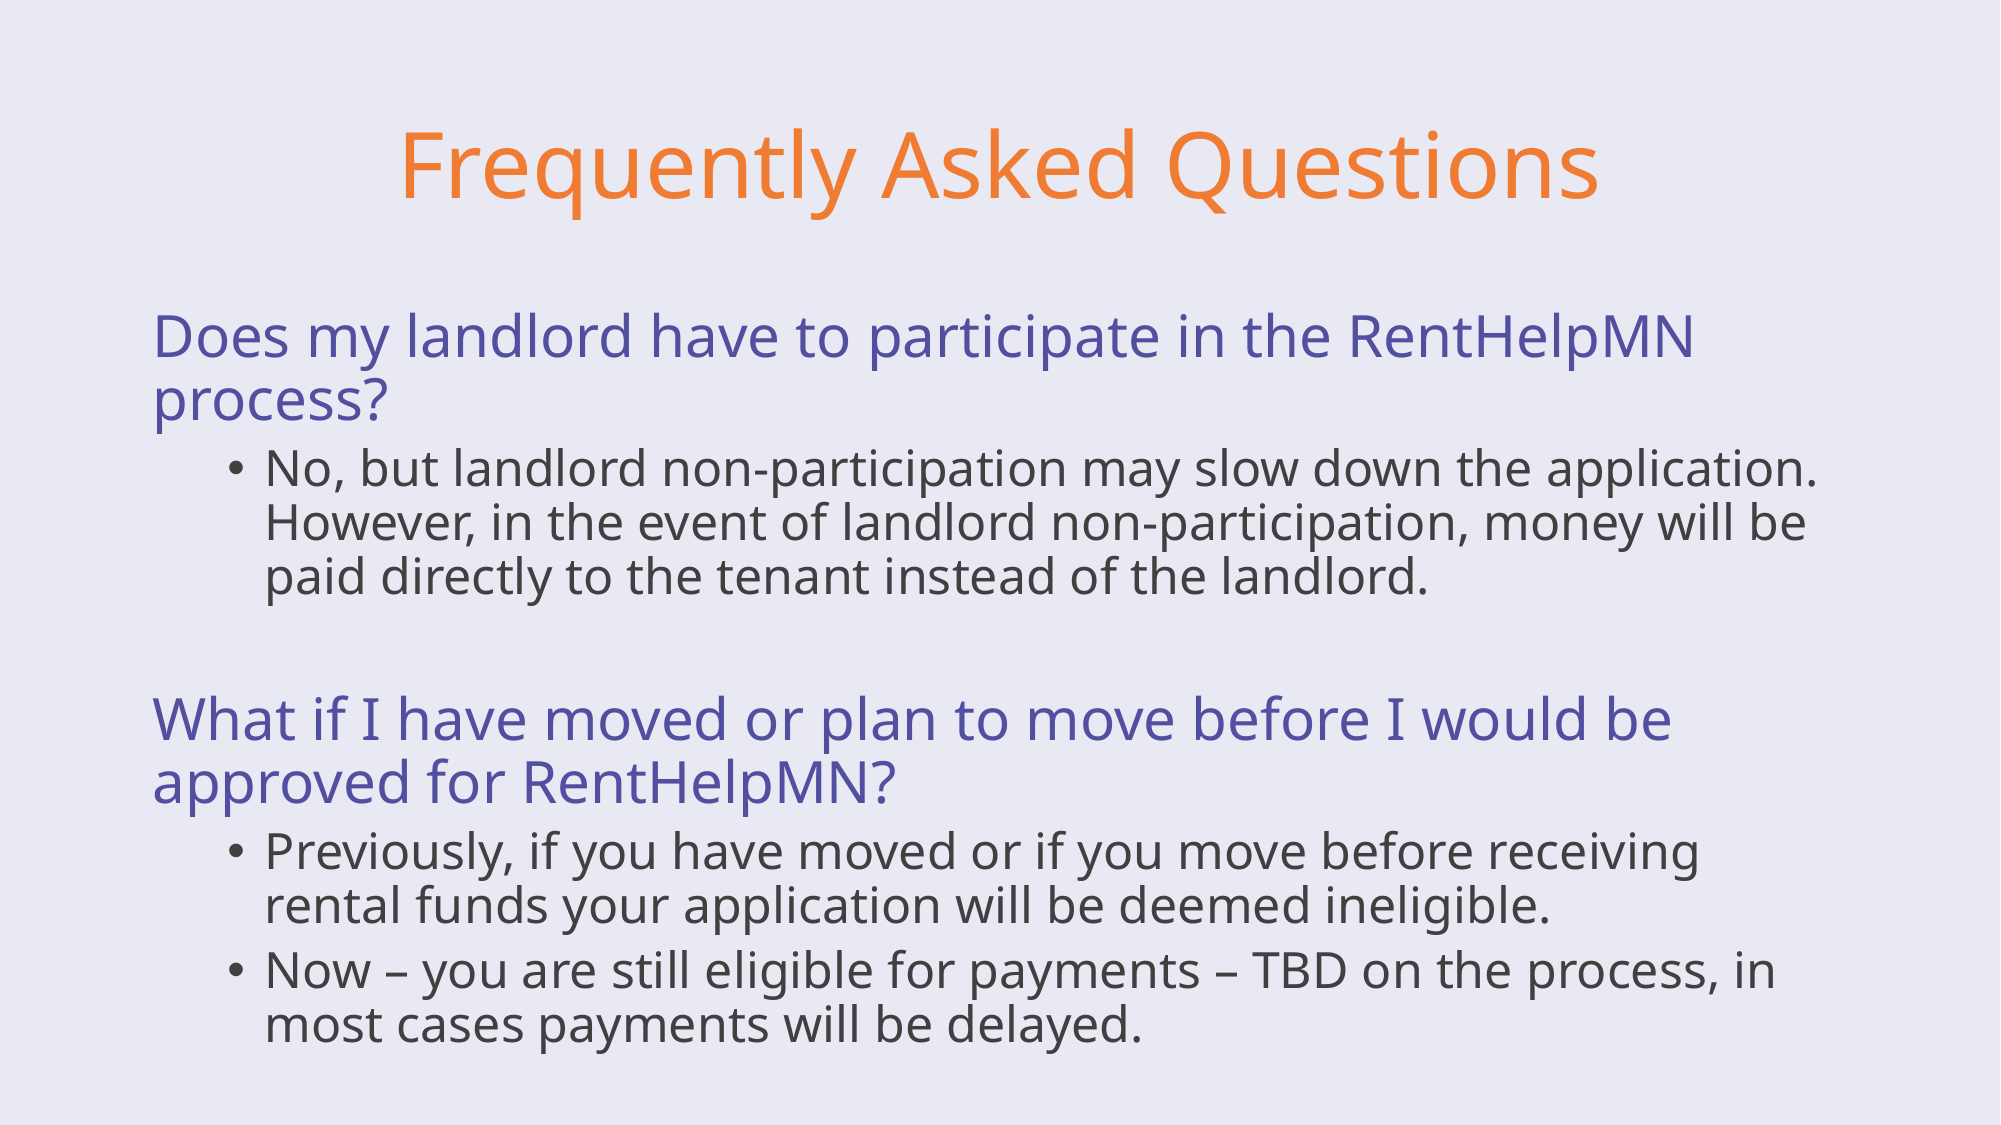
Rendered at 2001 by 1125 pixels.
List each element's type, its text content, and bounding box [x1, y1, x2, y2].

list Does my landlord have to participate in the RentHelpMN process? No, but landlord non-participation may slow down the application. However, in the event of landlord non-participation, money will be paid directly to the tenant instead of the landlord. What if I have moved or plan to move before I would be approved for RentHelpMN? Previously, if you have moved or if you move before receiving rental funds your application will be deemed ineligible. Now – you are still eligible for payments – TBD on the process, in most cases payments will be delayed. [137, 299, 1863, 1014]
title Frequently Asked Questions [137, 59, 1863, 278]
